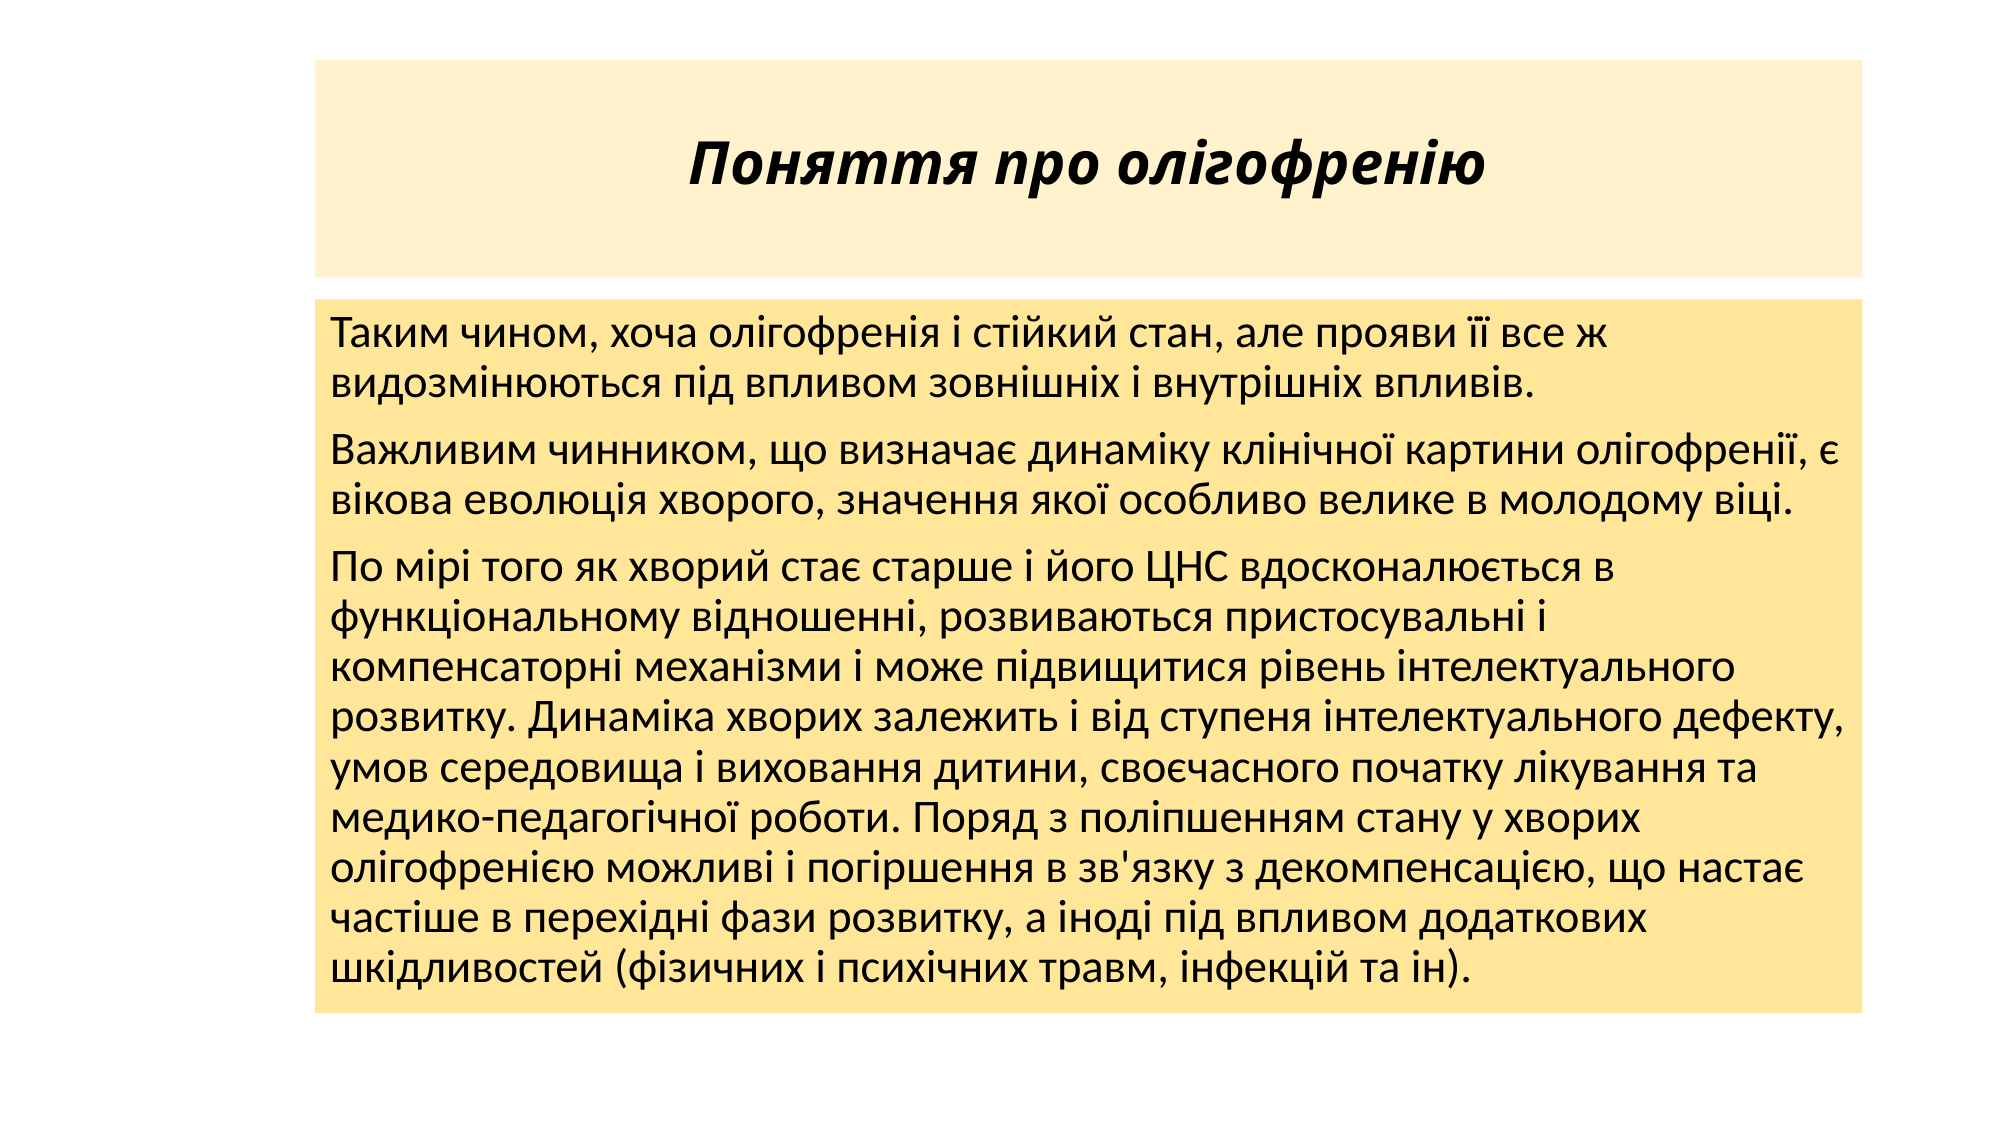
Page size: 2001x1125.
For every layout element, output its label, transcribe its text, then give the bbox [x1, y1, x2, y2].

list Таким чином, хоча олігофренія і стійкий стан, але прояви її все ж видозмінюються під впливом зовнішніх і внутрішніх впливів. Важливим чинником, що визначає динаміку клінічної картини олігофренії, є вікова еволюція хворого, значення якої особливо велике в молодому віці. По мірі того як хворий стає старше і його ЦНС вдосконалюється в функціональному відношенні, розвиваються пристосувальні і компенсаторні механізми і може підвищитися рівень інтелектуального розвитку. Динаміка хворих залежить і від ступеня інтелектуального дефекту, умов середовища і виховання дитини, своєчасного початку лікування та медико-педагогічної роботи. Поряд з поліпшенням стану у хворих олігофренією можливі і погіршення в зв'язку з декомпенсацією, що настає частіше в перехідні фази розвитку, а іноді під впливом додаткових шкідливостей (фізичних і психічних травм, інфекцій та ін). [315, 299, 1863, 1014]
title Поняття про олігофренію [315, 59, 1863, 278]
